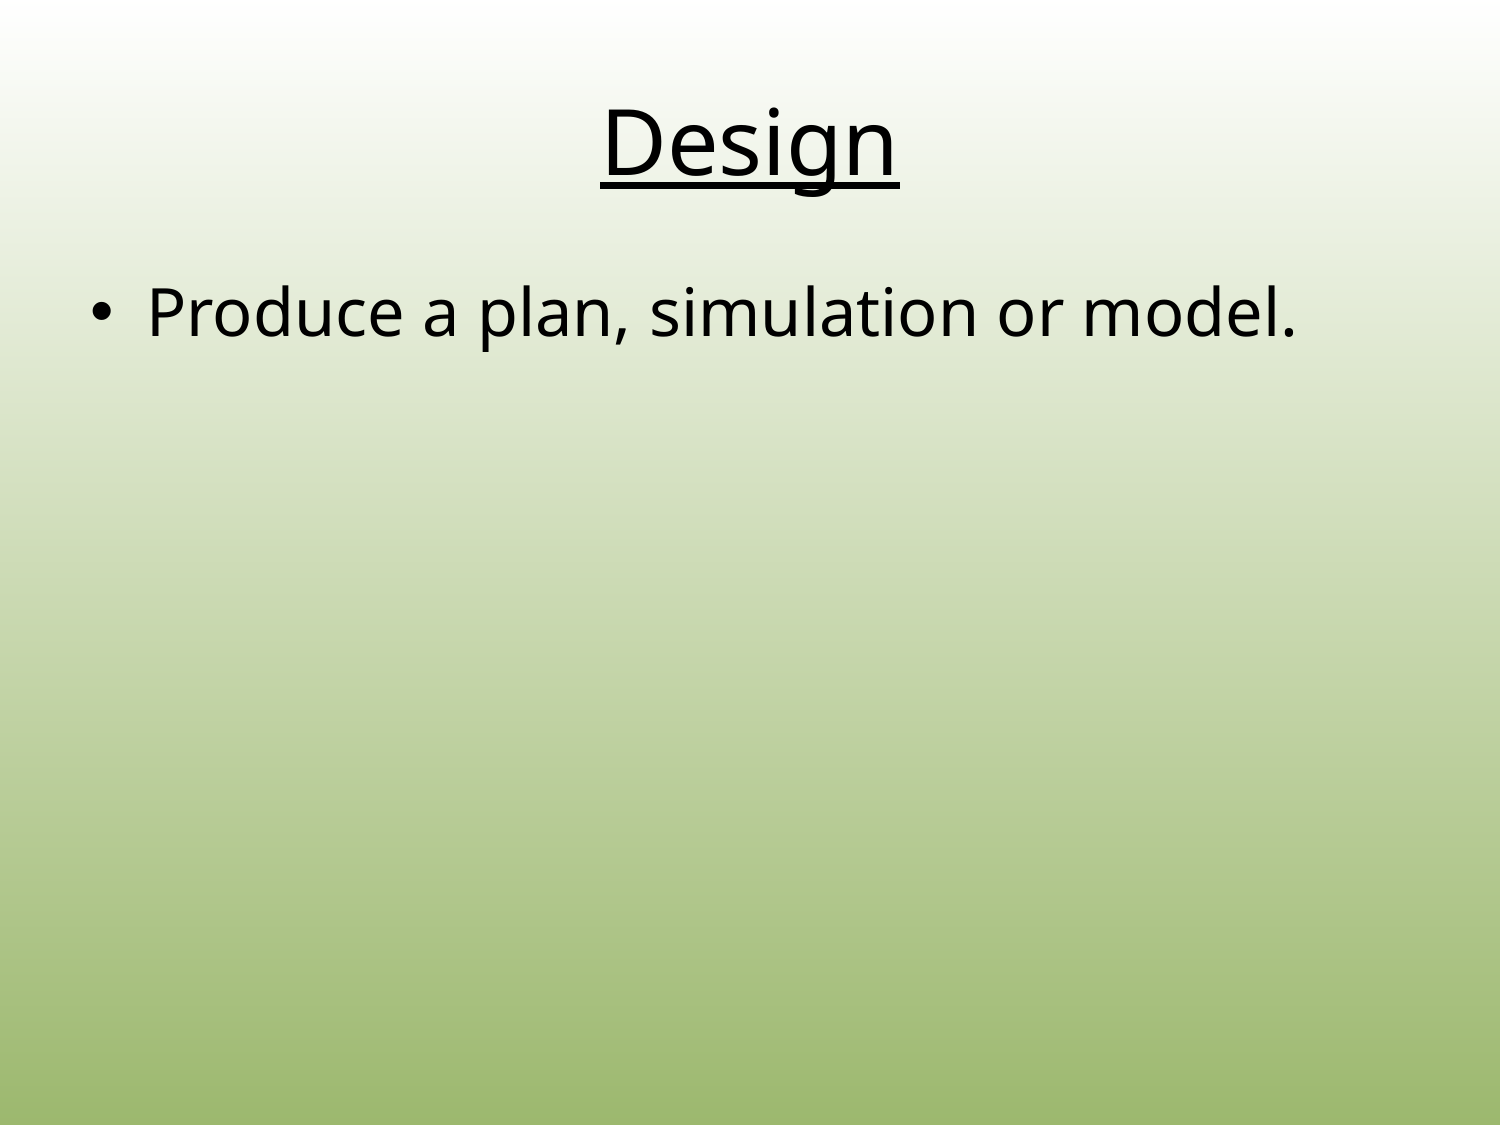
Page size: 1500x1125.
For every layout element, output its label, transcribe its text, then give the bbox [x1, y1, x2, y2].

list Produce a plan, simulation or model. [74, 262, 1426, 1006]
title Design [74, 44, 1426, 233]
